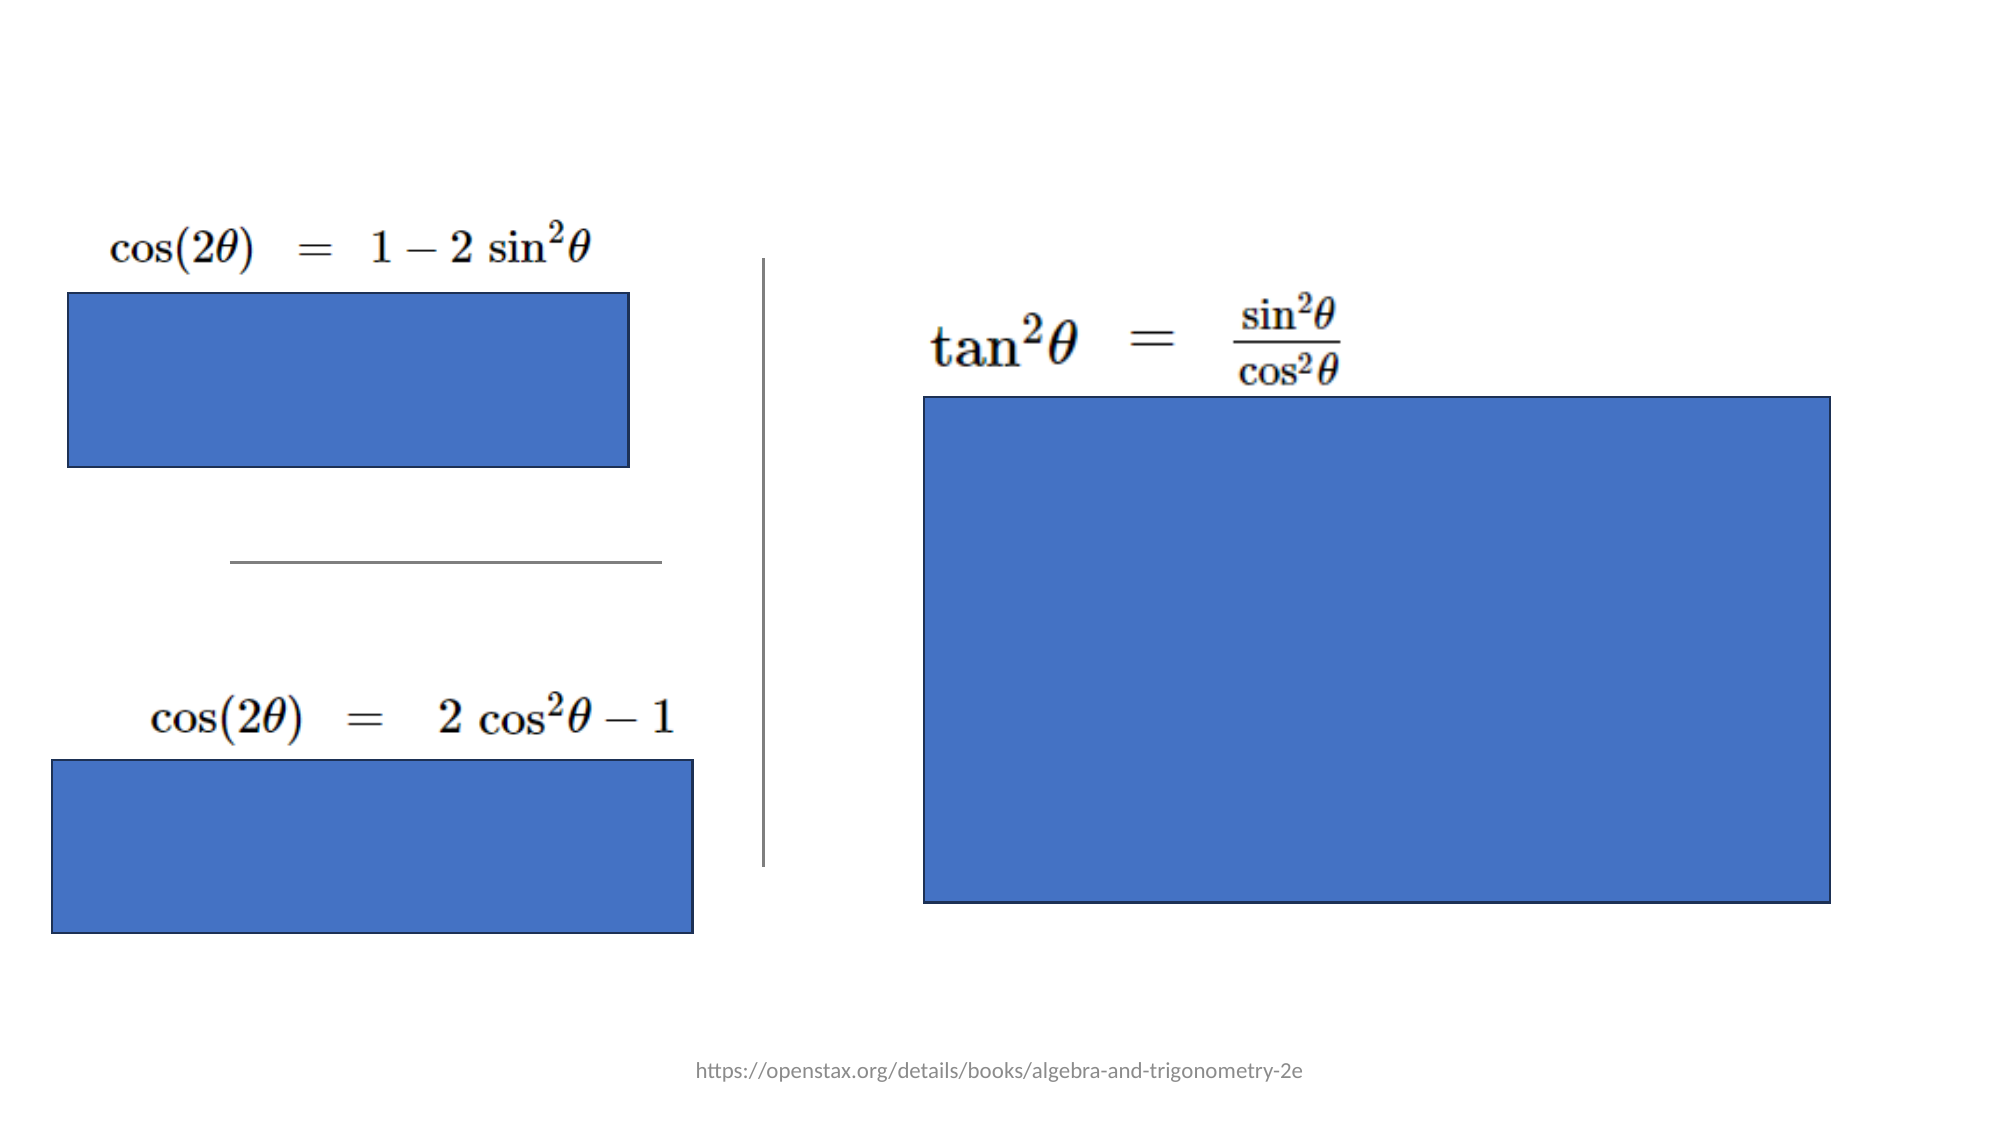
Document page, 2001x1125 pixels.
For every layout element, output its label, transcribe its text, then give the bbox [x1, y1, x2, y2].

picture [864, 239, 1853, 886]
picture [51, 192, 726, 467]
text_box [923, 886, 1831, 904]
footer https://openstax.org/details/books/algebra-and-trigonometry-2e [662, 1042, 1338, 1103]
picture [51, 649, 726, 951]
